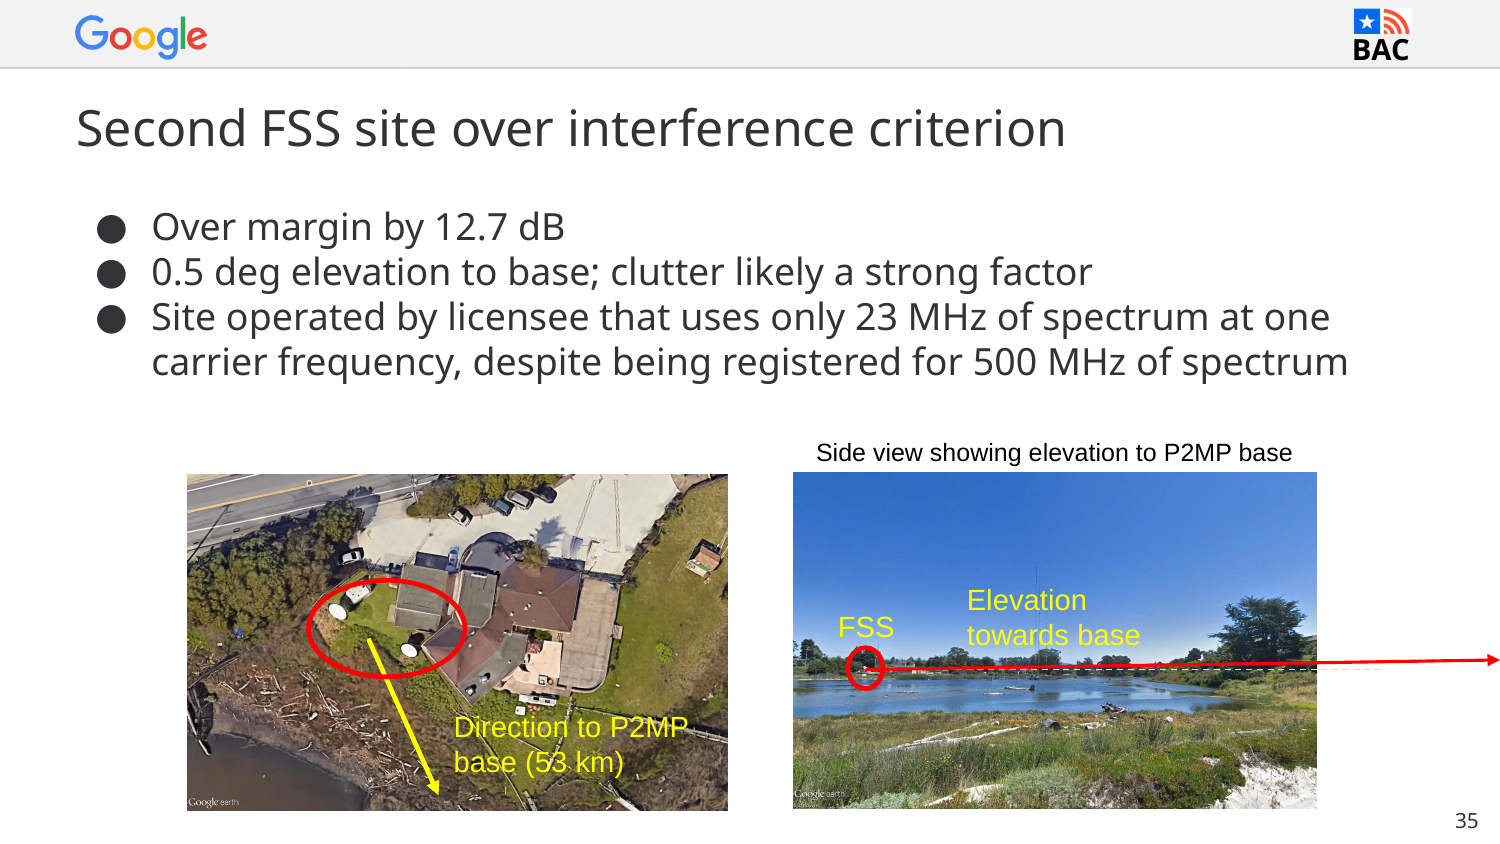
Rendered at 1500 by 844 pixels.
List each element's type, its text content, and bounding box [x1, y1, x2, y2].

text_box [865, 659, 1500, 670]
slide_number 35 [1403, 798, 1494, 844]
list Over margin by 12.7 dB 0.5 deg elevation to base; clutter likely a strong factor Site operated by licensee that uses only 23 MHz of spectrum at one carrier frequency, despite being registered for 500 MHz of spectrum [61, 187, 1412, 769]
picture [793, 472, 1317, 809]
picture [75, 15, 208, 61]
text_box Side view showing elevation to P2MP base [760, 421, 1350, 467]
title Second FSS site over interference criterion [61, 81, 1412, 187]
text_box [368, 638, 439, 796]
picture [1354, 8, 1412, 34]
picture [186, 474, 728, 812]
